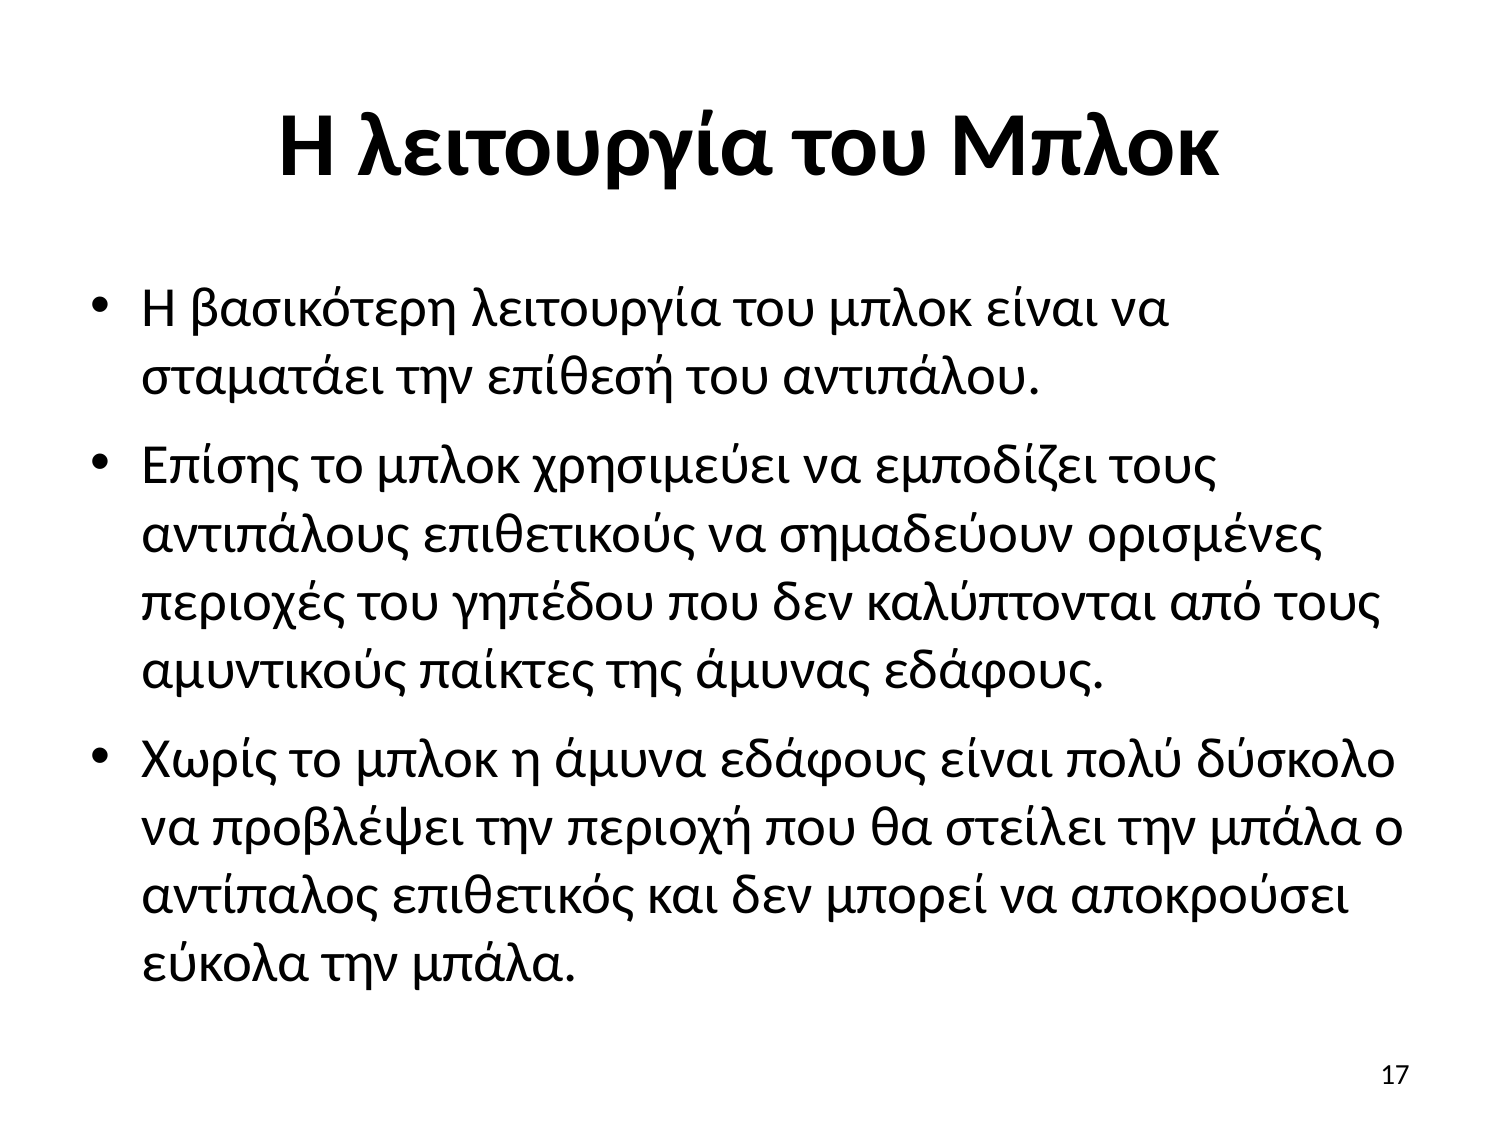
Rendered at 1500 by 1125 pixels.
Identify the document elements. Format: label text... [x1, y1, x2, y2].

title Η λειτουργία του Μπλοκ [75, 45, 1425, 233]
slide_number 17 [1074, 1042, 1425, 1103]
list Η βασικότερη λειτουργία του μπλοκ είναι να σταματάει την επίθεσή του αντιπάλου. Επίσης το μπλοκ χρησιμεύει να εμποδίζει τους αντιπάλους επιθετικούς να σημαδεύουν ορισμένες περιοχές του γηπέδου που δεν καλύπτονται από τους αμυντικούς παίκτες της άμυνας εδάφους. Χωρίς το μπλοκ η άμυνα εδάφους είναι πολύ δύσκολο να προβλέψει την περιοχή που θα στείλει την μπάλα ο αντίπαλος επιθετικός και δεν μπορεί να αποκρούσει εύκολα την μπάλα. [75, 262, 1425, 1005]
